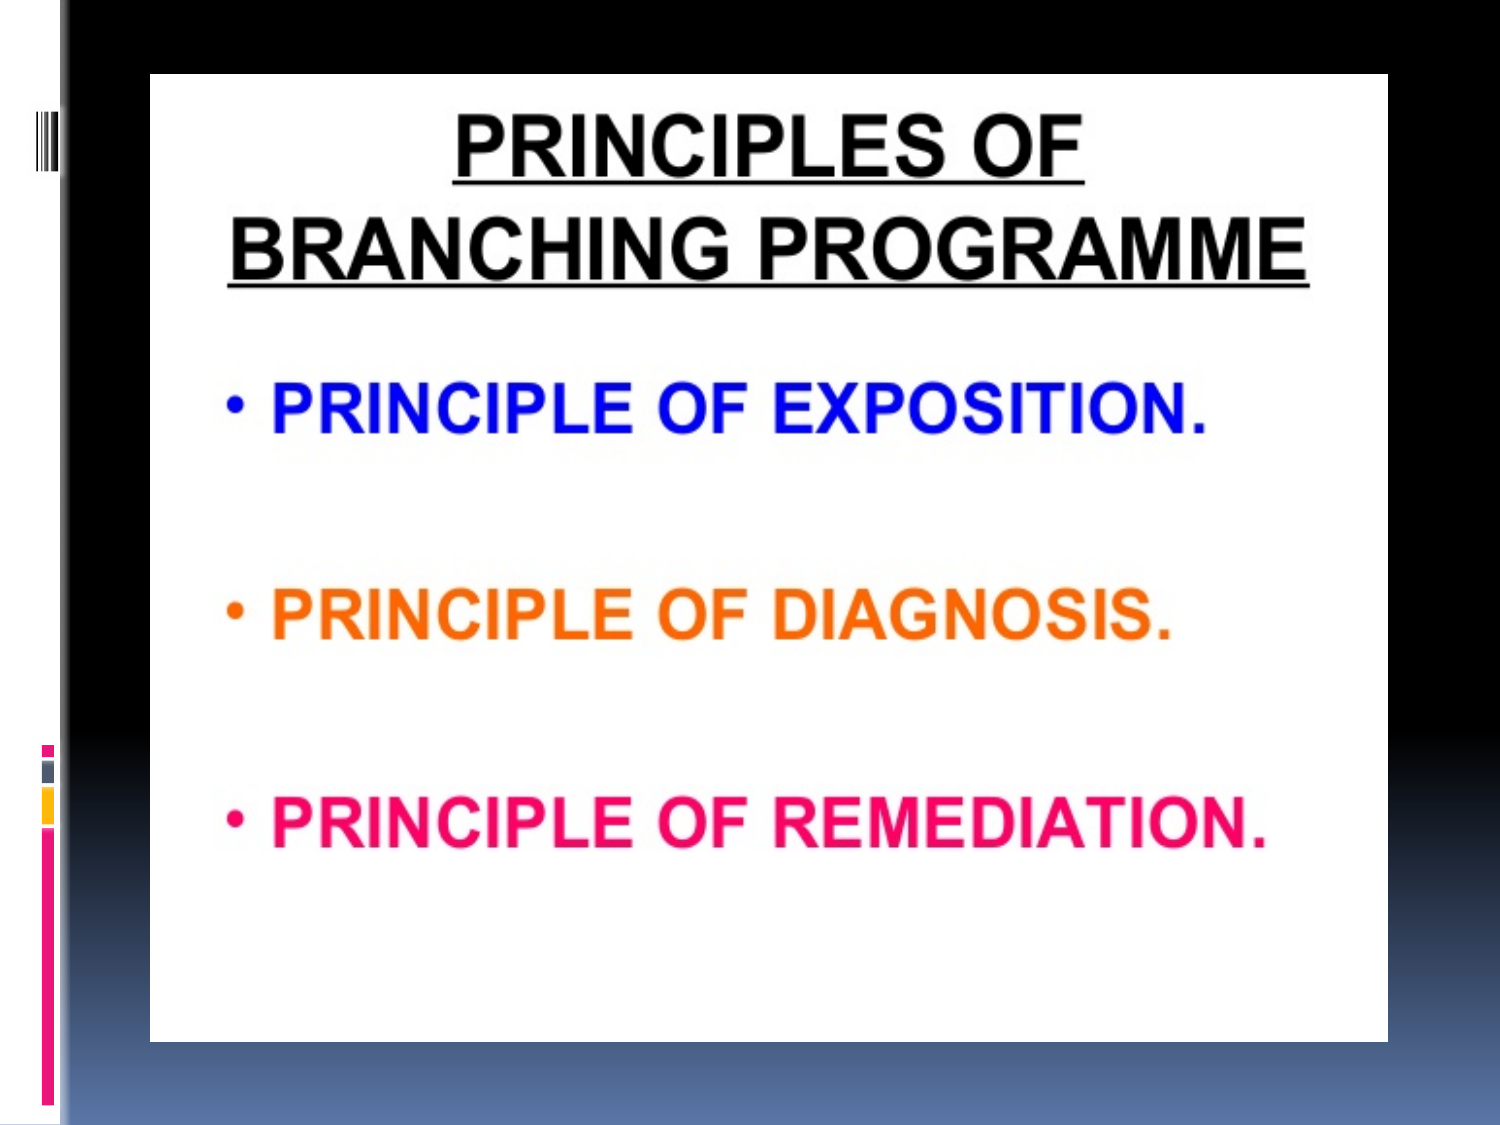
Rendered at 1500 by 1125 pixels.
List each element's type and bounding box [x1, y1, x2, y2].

list [149, 74, 1388, 1043]
